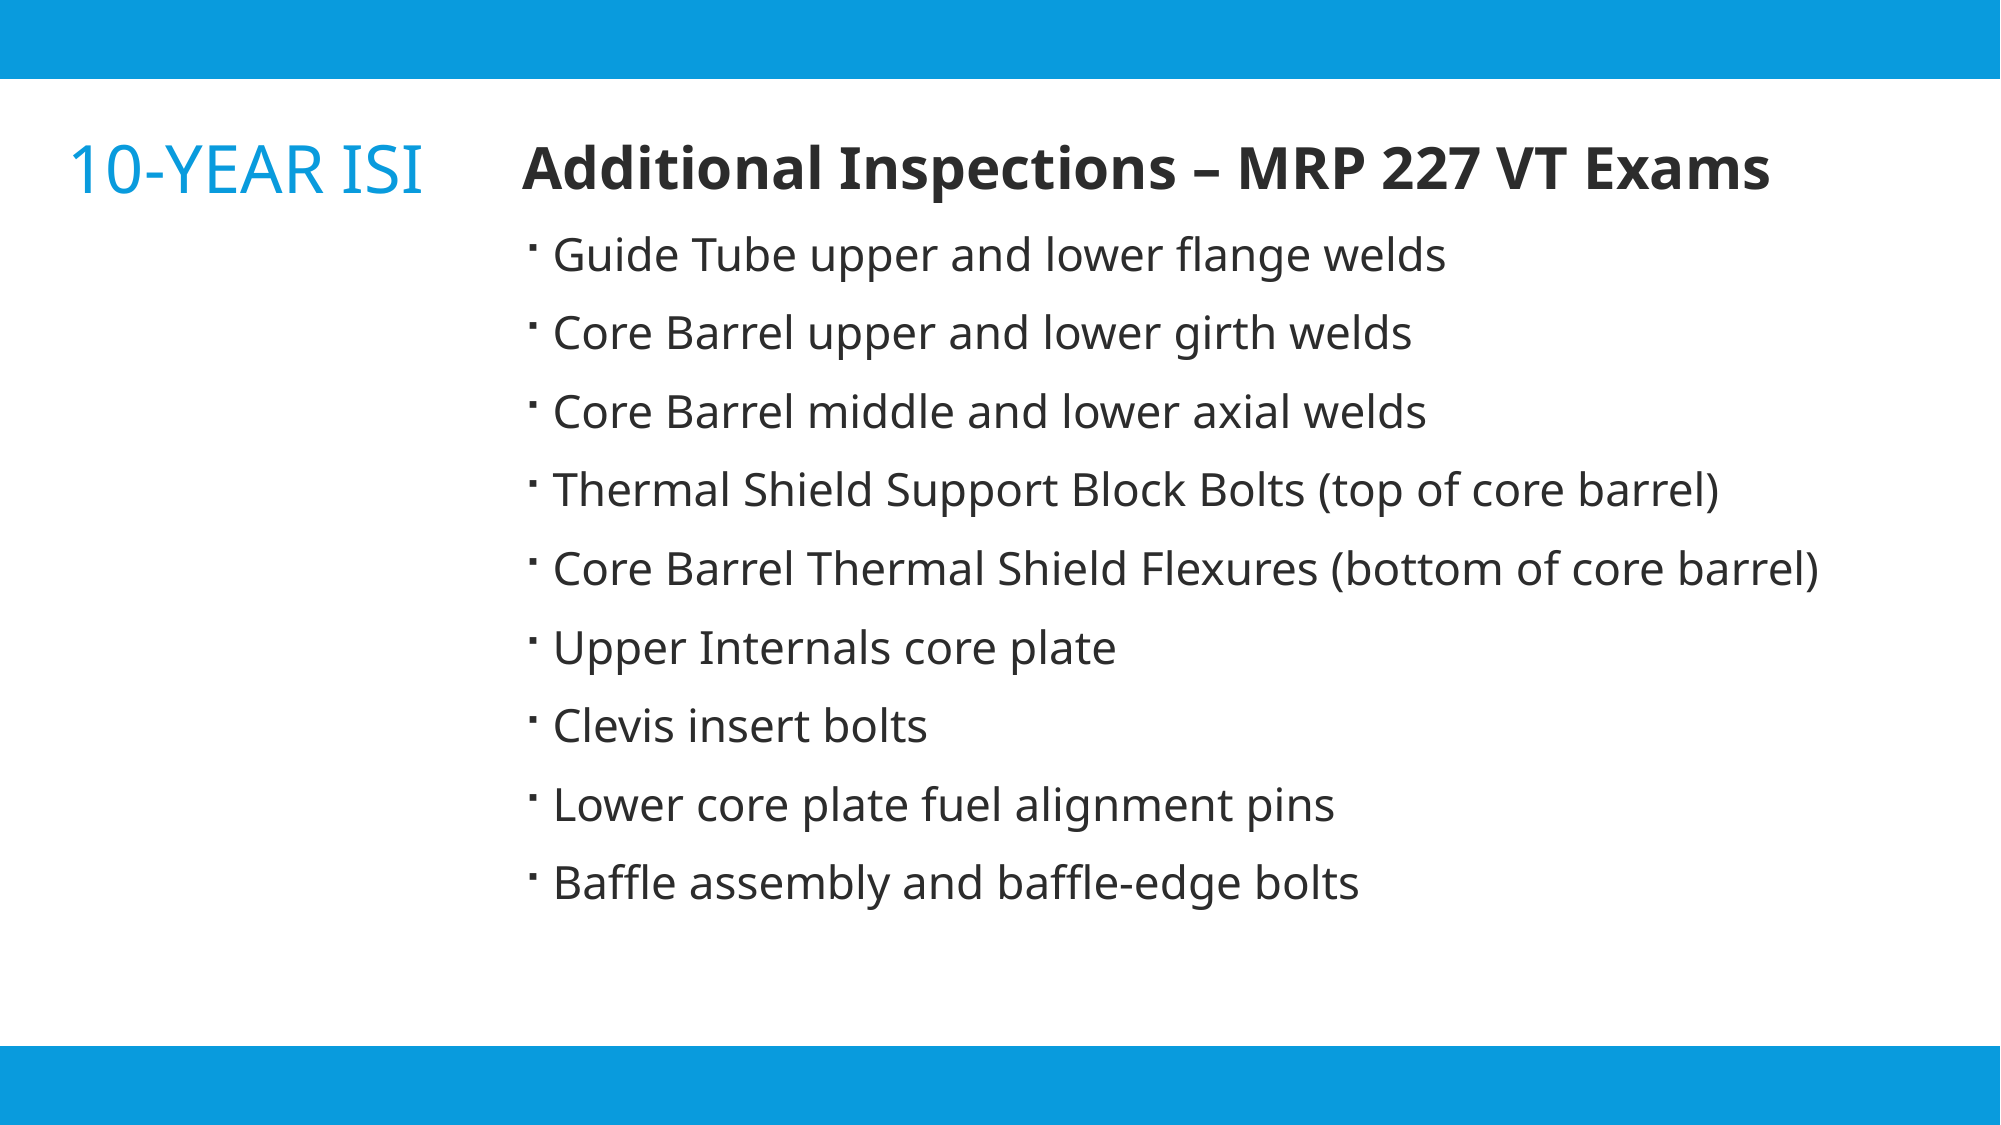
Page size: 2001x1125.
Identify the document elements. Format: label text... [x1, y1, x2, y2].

text_box [0, 0, 2000, 78]
text_box [0, 1047, 2000, 1125]
title 10-Year ISI [52, 131, 507, 989]
text_box [0, 78, 2000, 1047]
list Additional Inspections – MRP 227 VT Exams Guide Tube upper and lower flange welds Core Barrel upper and lower girth welds Core Barrel middle and lower axial welds Thermal Shield Support Block Bolts (top of core barrel) Core Barrel Thermal Shield Flexures (bottom of core barrel) Upper Internals core plate Clevis insert bolts Lower core plate fuel alignment pins Baffle assembly and baffle-edge bolts [507, 131, 1948, 989]
